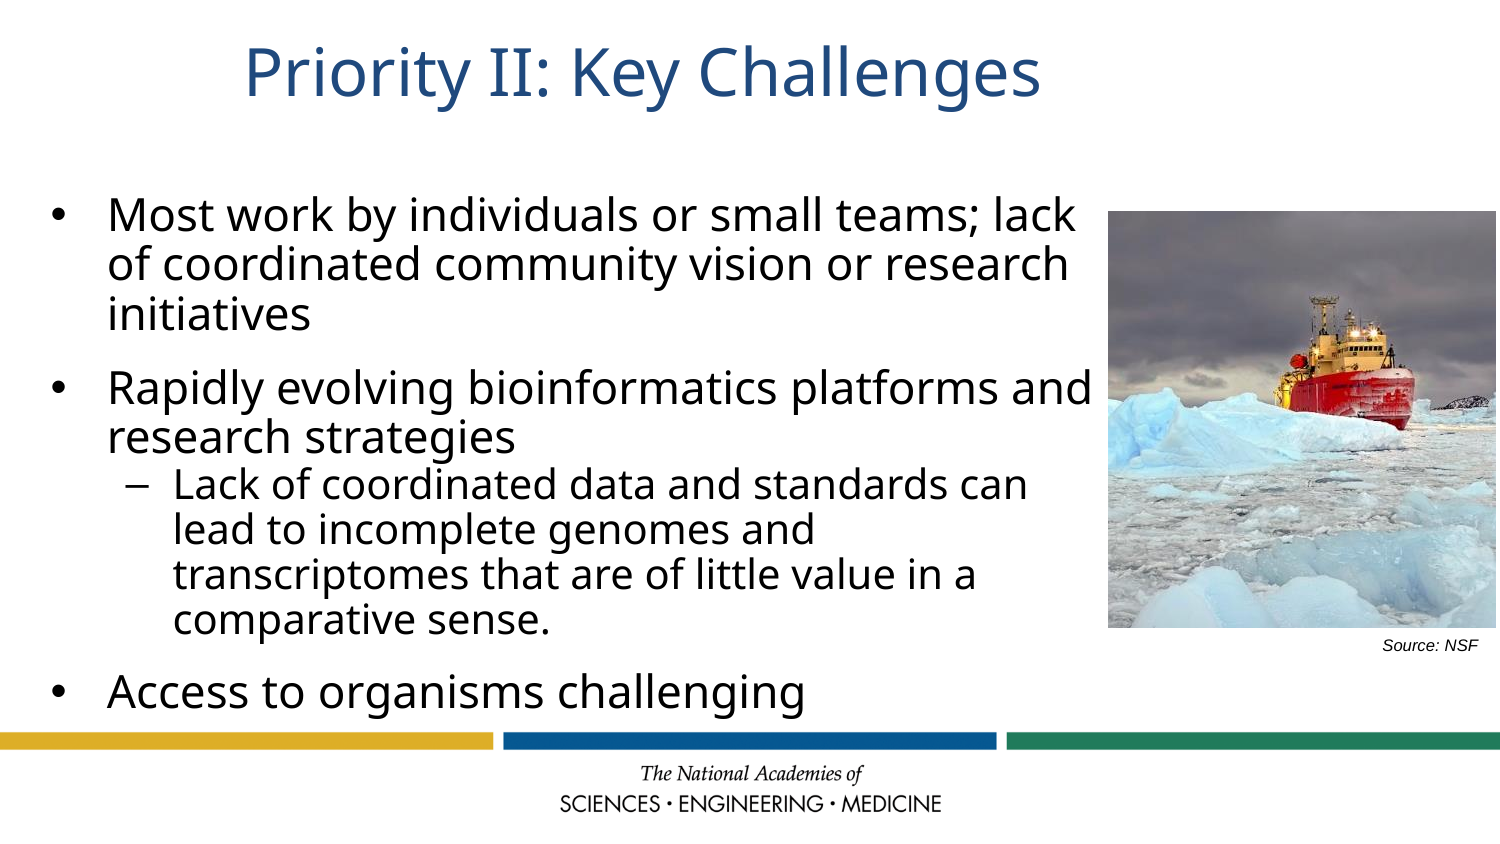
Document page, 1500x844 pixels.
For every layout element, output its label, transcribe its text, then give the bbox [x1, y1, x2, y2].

list Most work by individuals or small teams; lack of coordinated community vision or research initiatives Rapidly evolving bioinformatics platforms and research strategies Lack of coordinated data and standards can lead to incomplete genomes and transcriptomes that are of little value in a comparative sense. Access to organisms challenging [39, 185, 1109, 713]
picture [0, 716, 1500, 844]
title Priority II: Key Challenges [232, 24, 1313, 175]
picture [1108, 211, 1496, 629]
text_box Source: NSF [1367, 629, 1500, 663]
